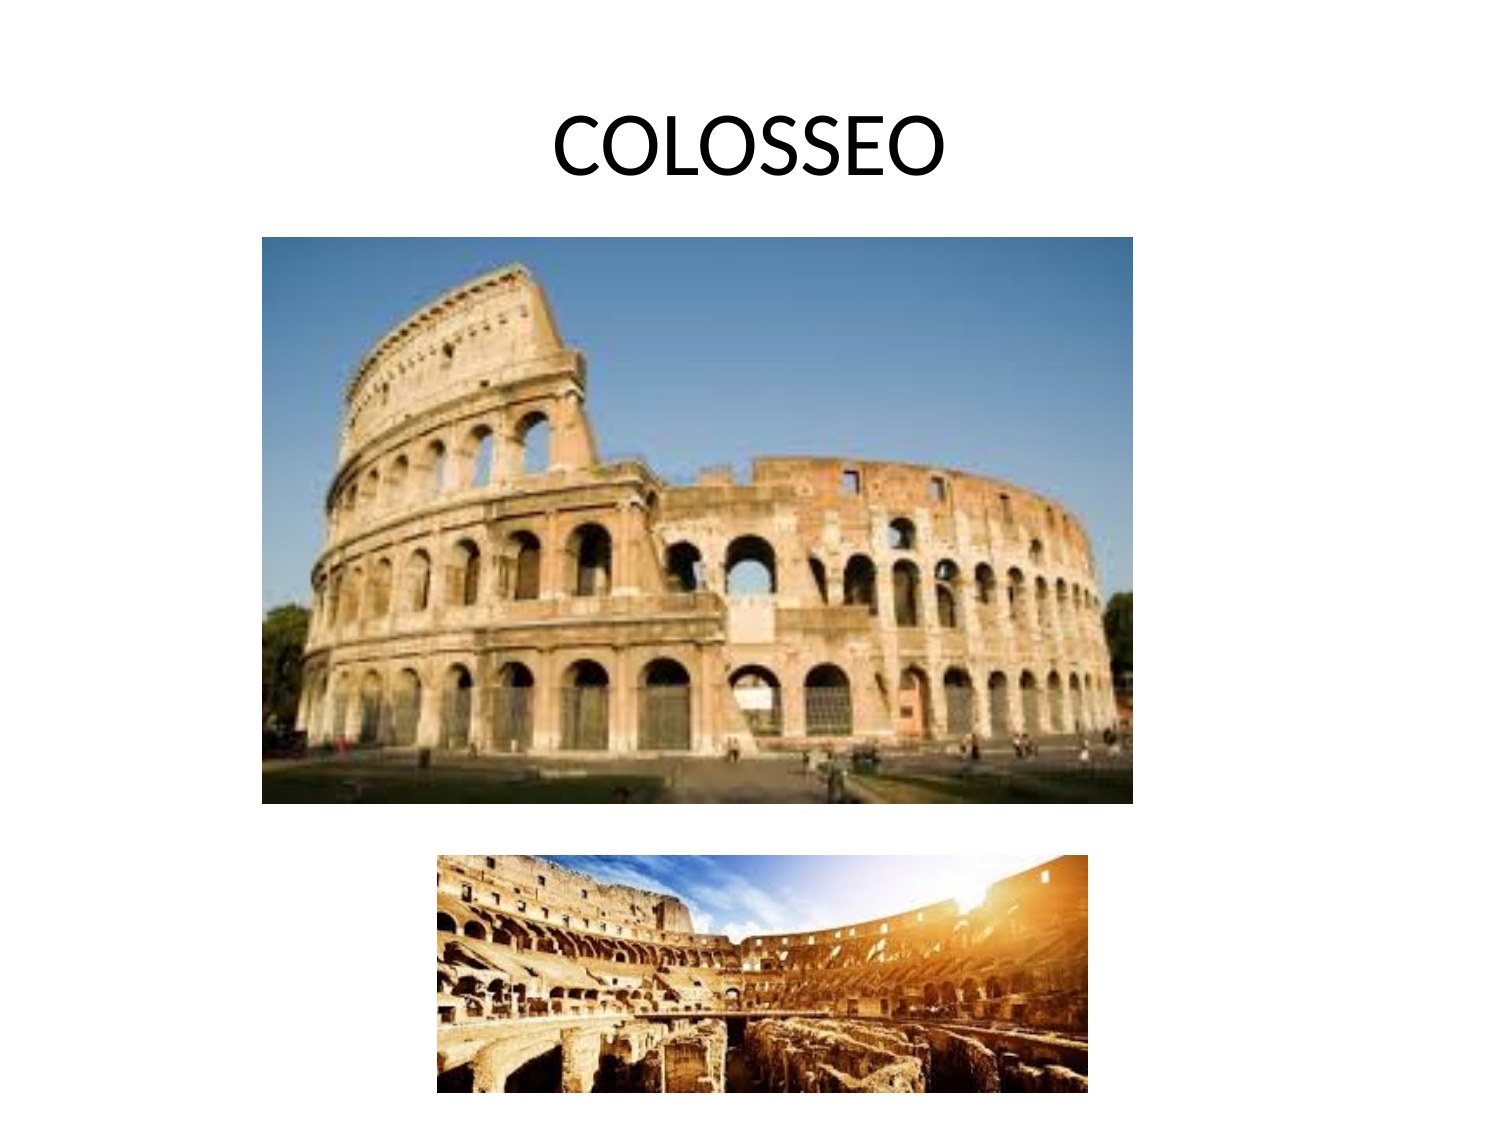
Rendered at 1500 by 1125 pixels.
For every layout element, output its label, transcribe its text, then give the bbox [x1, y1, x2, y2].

picture [437, 854, 1088, 1093]
title COLOSSEO [75, 45, 1425, 233]
picture [262, 237, 1133, 805]
